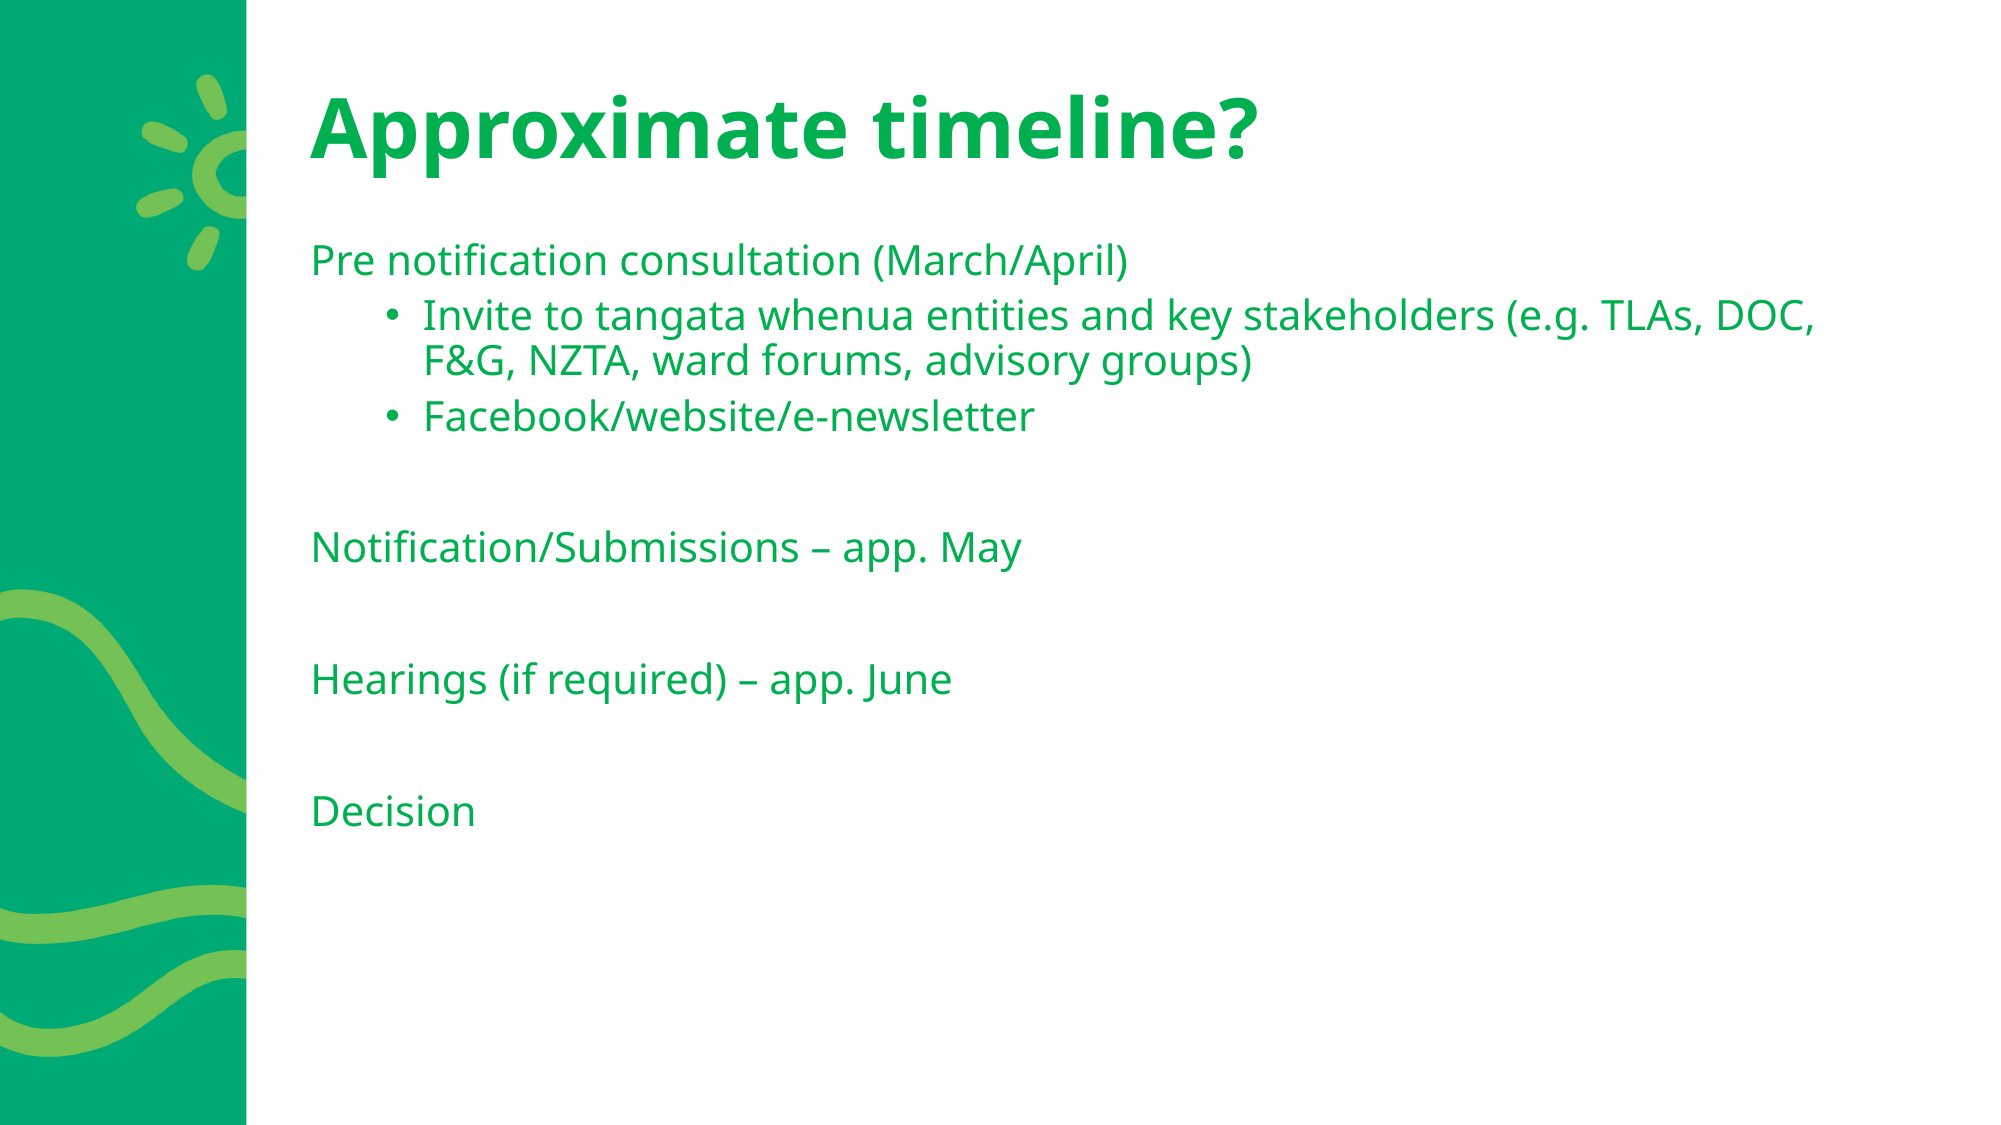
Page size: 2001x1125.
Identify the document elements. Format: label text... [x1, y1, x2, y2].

list Pre notification consultation (March/April) Invite to tangata whenua entities and key stakeholders (e.g. TLAs, DOC, F&G, NZTA, ward forums, advisory groups) Facebook/website/e-newsletter Notification/Submissions – app. May Hearings (if required) – app. June Decision [295, 231, 1891, 1103]
picture [0, 0, 2001, 1125]
title Approximate timeline? [295, 59, 1891, 204]
